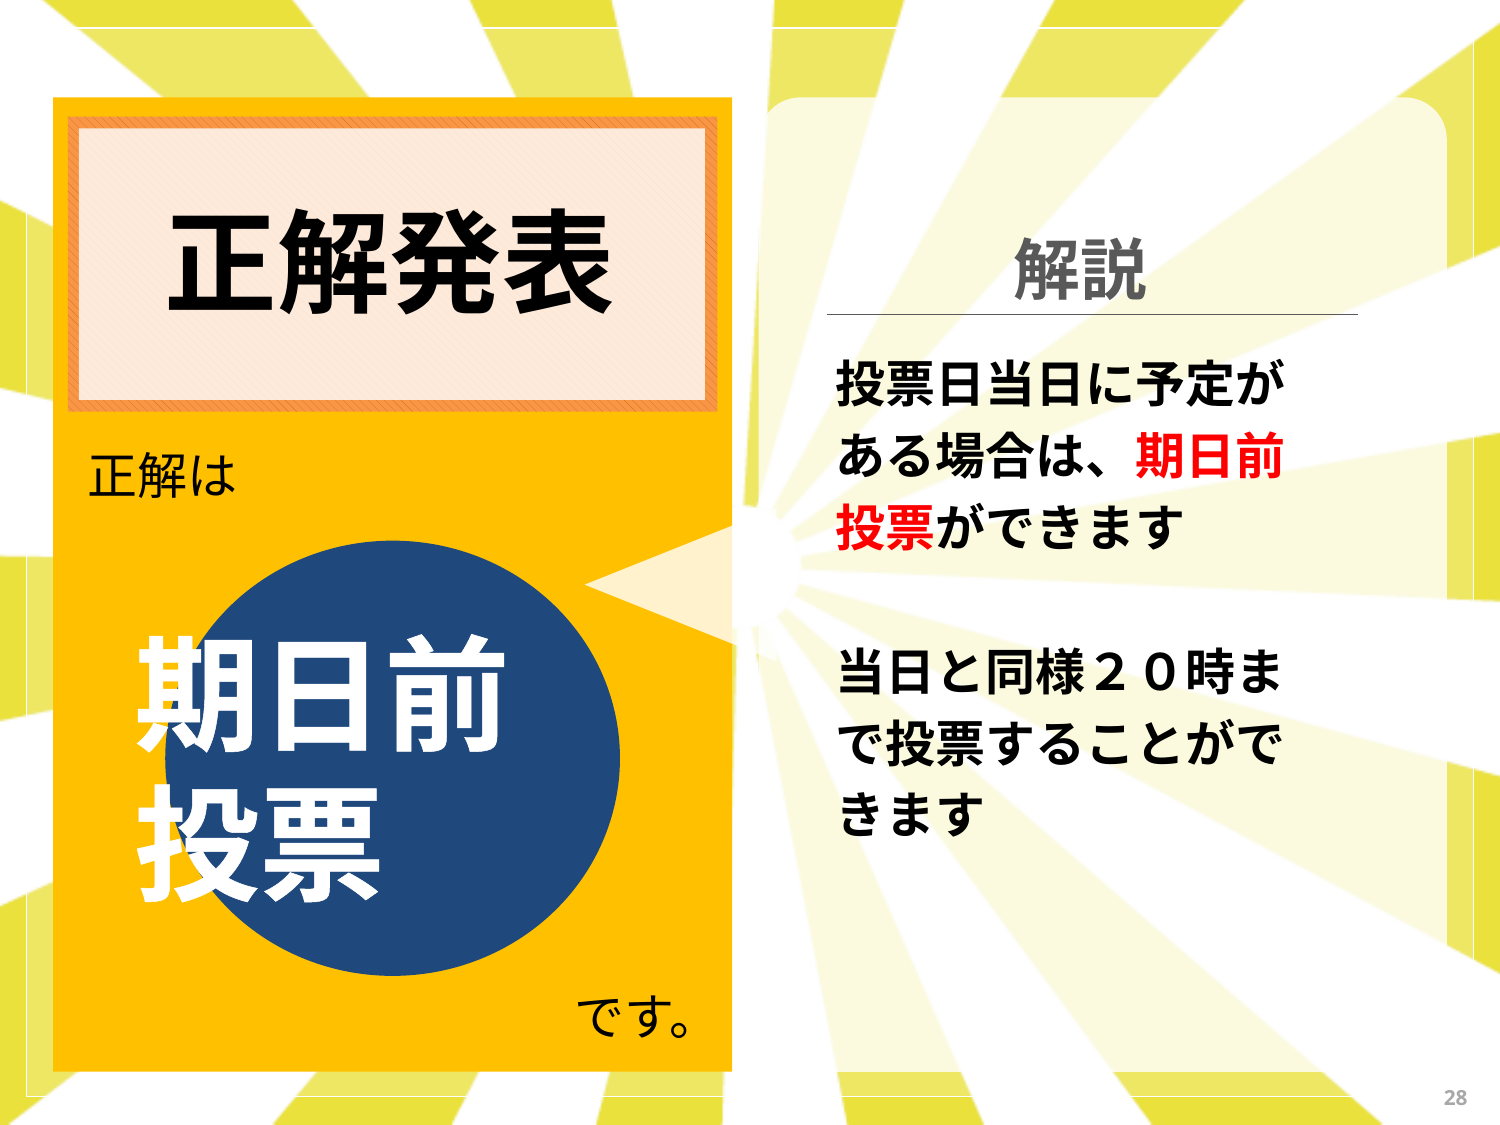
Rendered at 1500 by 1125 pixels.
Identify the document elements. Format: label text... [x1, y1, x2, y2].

text_box [225, 538, 561, 608]
text_box 正解は [73, 436, 253, 512]
text_box 投票日当日に予定がある場合は、期日前投票ができます 当日と同様２０時まで投票することができます [820, 332, 1350, 852]
picture [0, 0, 1500, 1125]
text_box 期日前 投票 [119, 608, 668, 924]
text_box [241, 924, 544, 978]
slide_number 28 [1411, 1071, 1500, 1125]
text_box です。 [559, 978, 735, 1053]
text_box 正解発表 [149, 184, 630, 335]
text_box 解説 [998, 220, 1163, 313]
